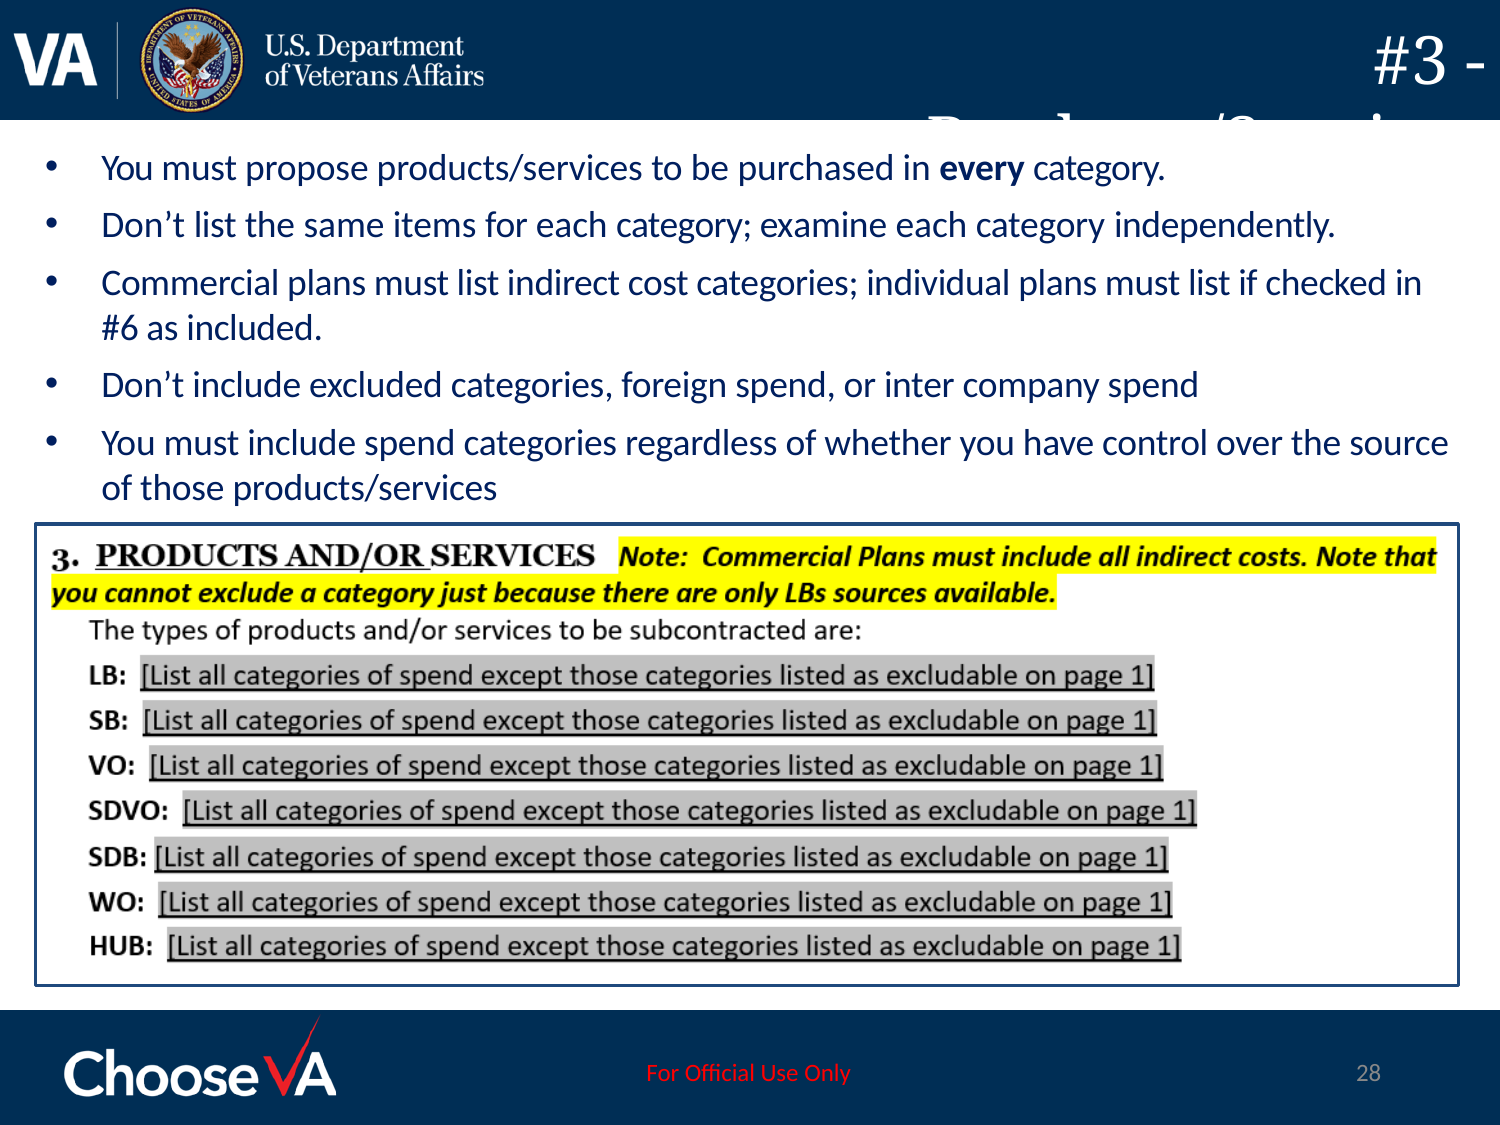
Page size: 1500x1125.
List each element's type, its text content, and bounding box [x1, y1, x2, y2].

picture [62, 1014, 337, 1111]
footer For Official Use Only [644, 1060, 856, 1125]
slide_number 28 [1349, 1060, 1388, 1125]
title #3 - Products/Services [809, 16, 1487, 206]
picture [36, 525, 1458, 985]
text_box You must propose products/services to be purchased in every category. Don’t list the same items for each category; examine each category independently. Commercial plans must list indirect cost categories; individual plans must list if checked in #6 as included. Don’t include excluded categories, foreign spend, or inter company spend You must include spend categories regardless of whether you have control over the source of those products/services [43, 140, 1463, 508]
picture [13, 7, 484, 113]
